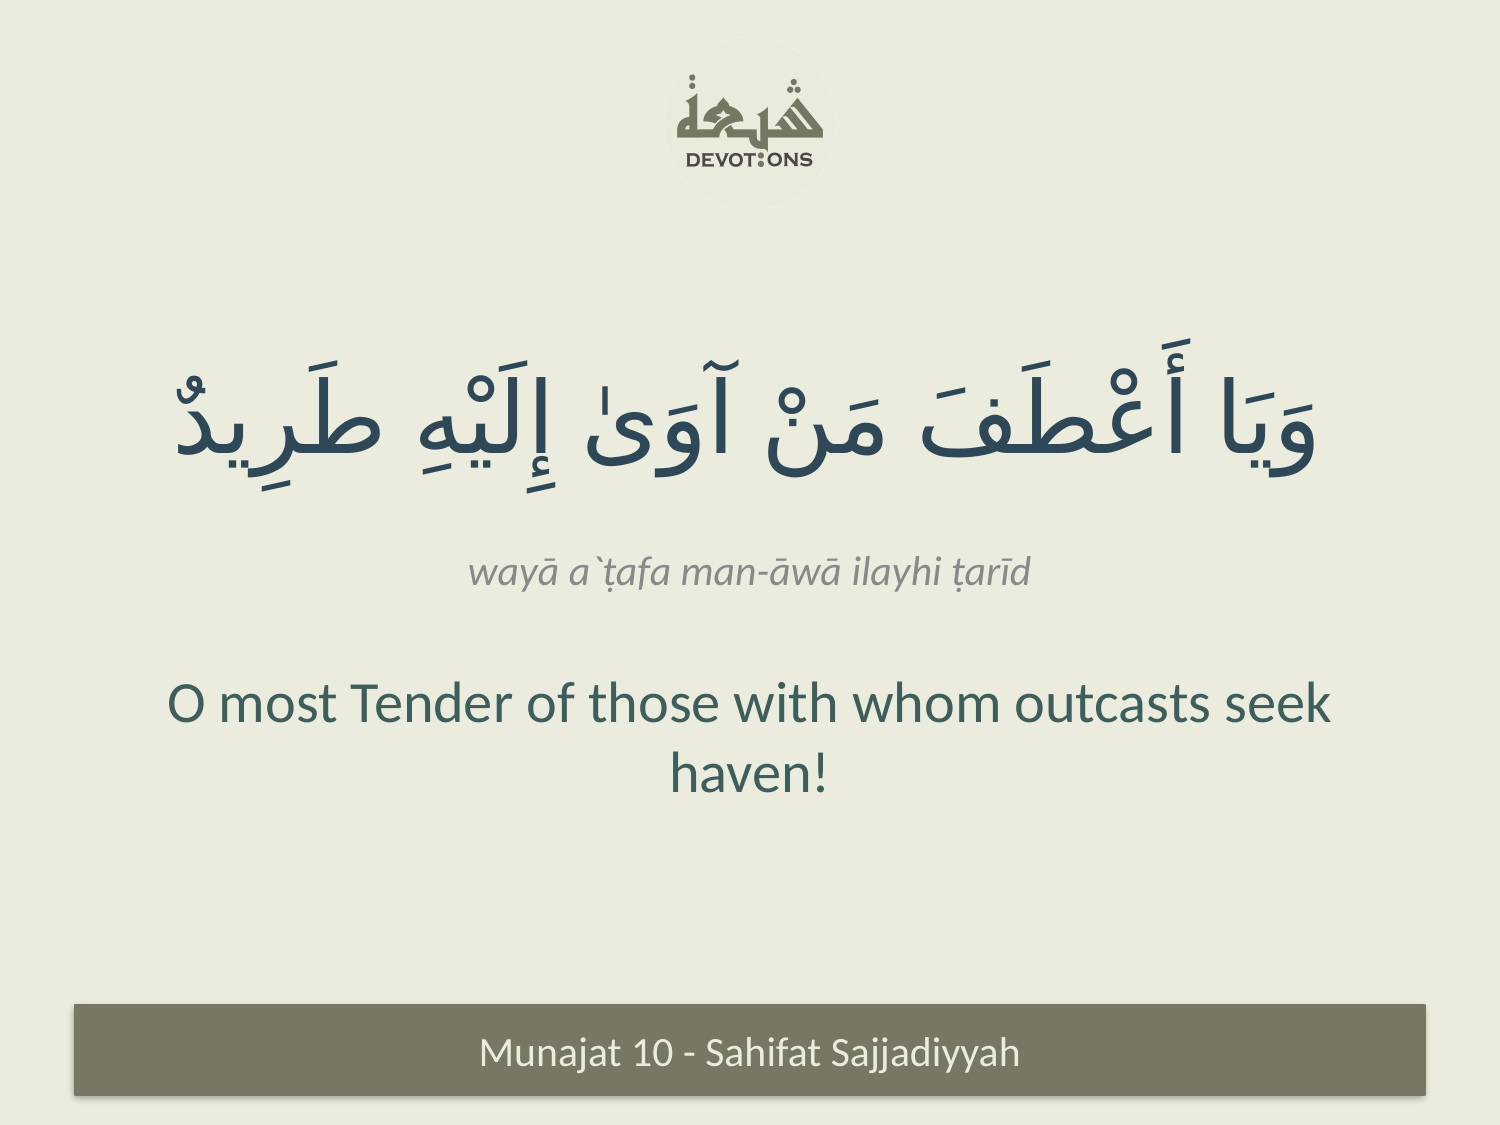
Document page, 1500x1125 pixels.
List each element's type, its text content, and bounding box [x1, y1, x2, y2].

text_box [74, 1004, 1426, 1096]
text_box Munajat 10 - Sahifat Sajjadiyyah [463, 1017, 1037, 1083]
text_box وَيَا أَعْطَفَ مَنْ آوَىٰ إِلَيْهِ طَرِيدٌ wayā a`ṭafa man-āwā ilayhi ṭarīd O most Tender of those with whom outcasts seek haven! [74, 346, 1425, 811]
picture [656, 29, 844, 218]
